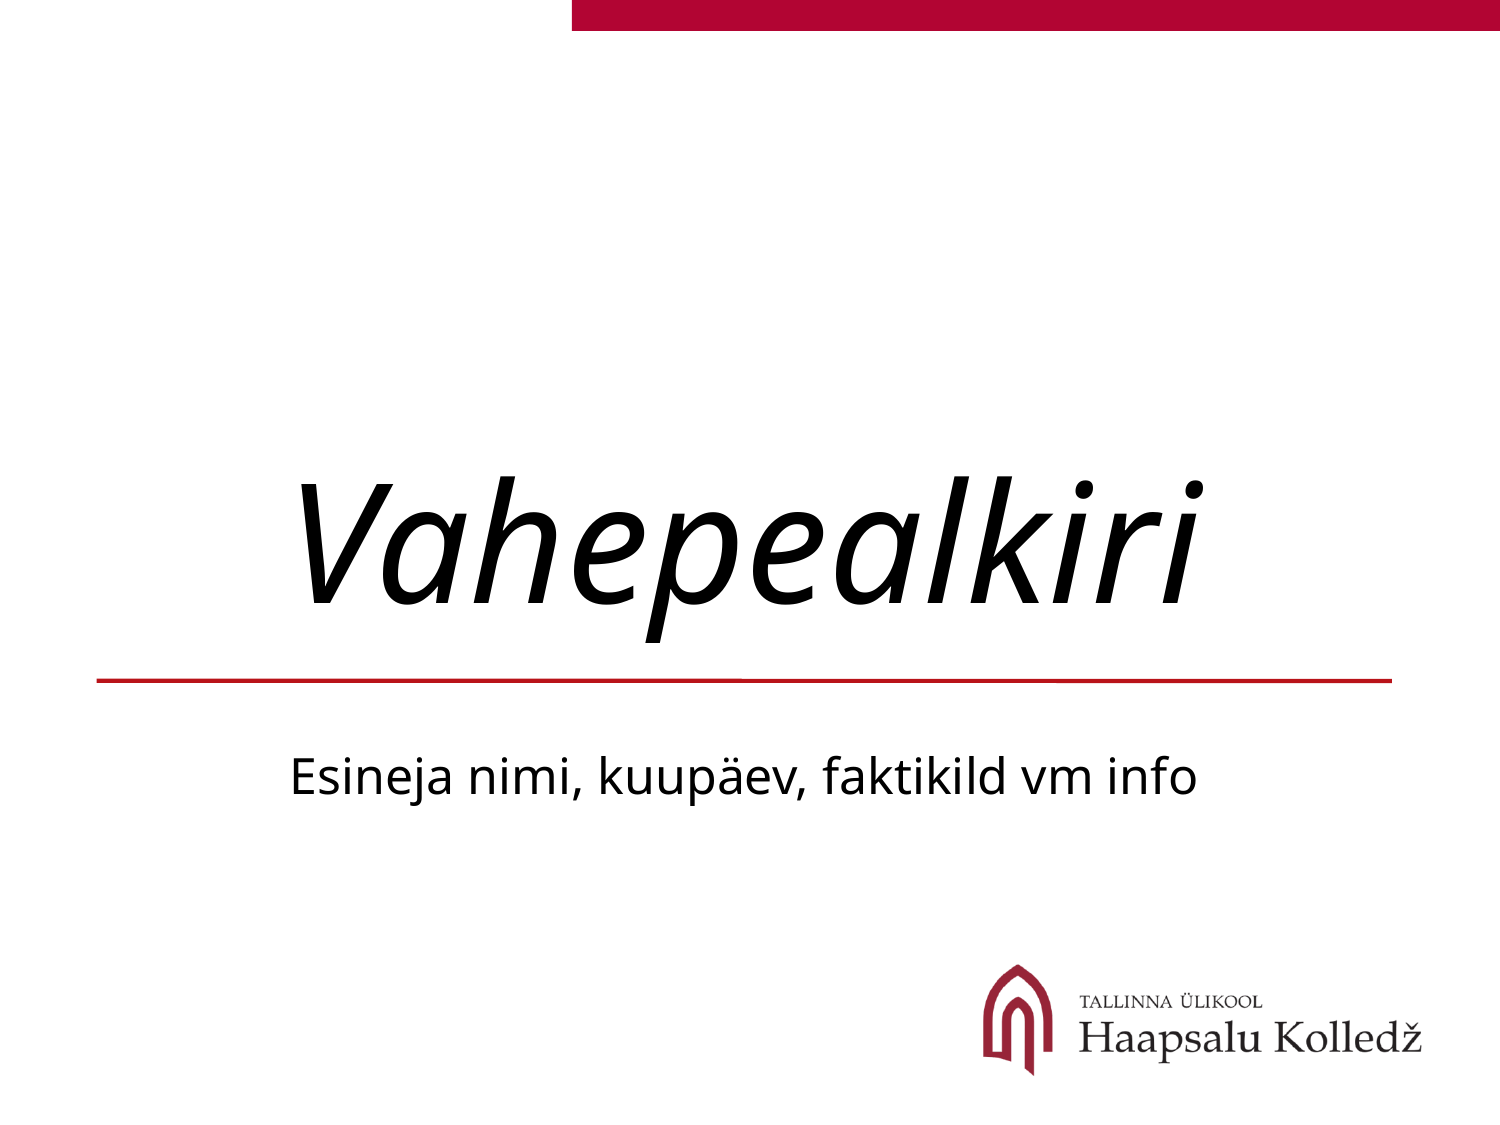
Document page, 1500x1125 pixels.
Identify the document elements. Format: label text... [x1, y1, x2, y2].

list Esineja nimi, kuupäev, faktikild vm info [97, 751, 1392, 894]
title Vahepealkiri [97, 77, 1392, 634]
picture [938, 822, 1466, 1125]
